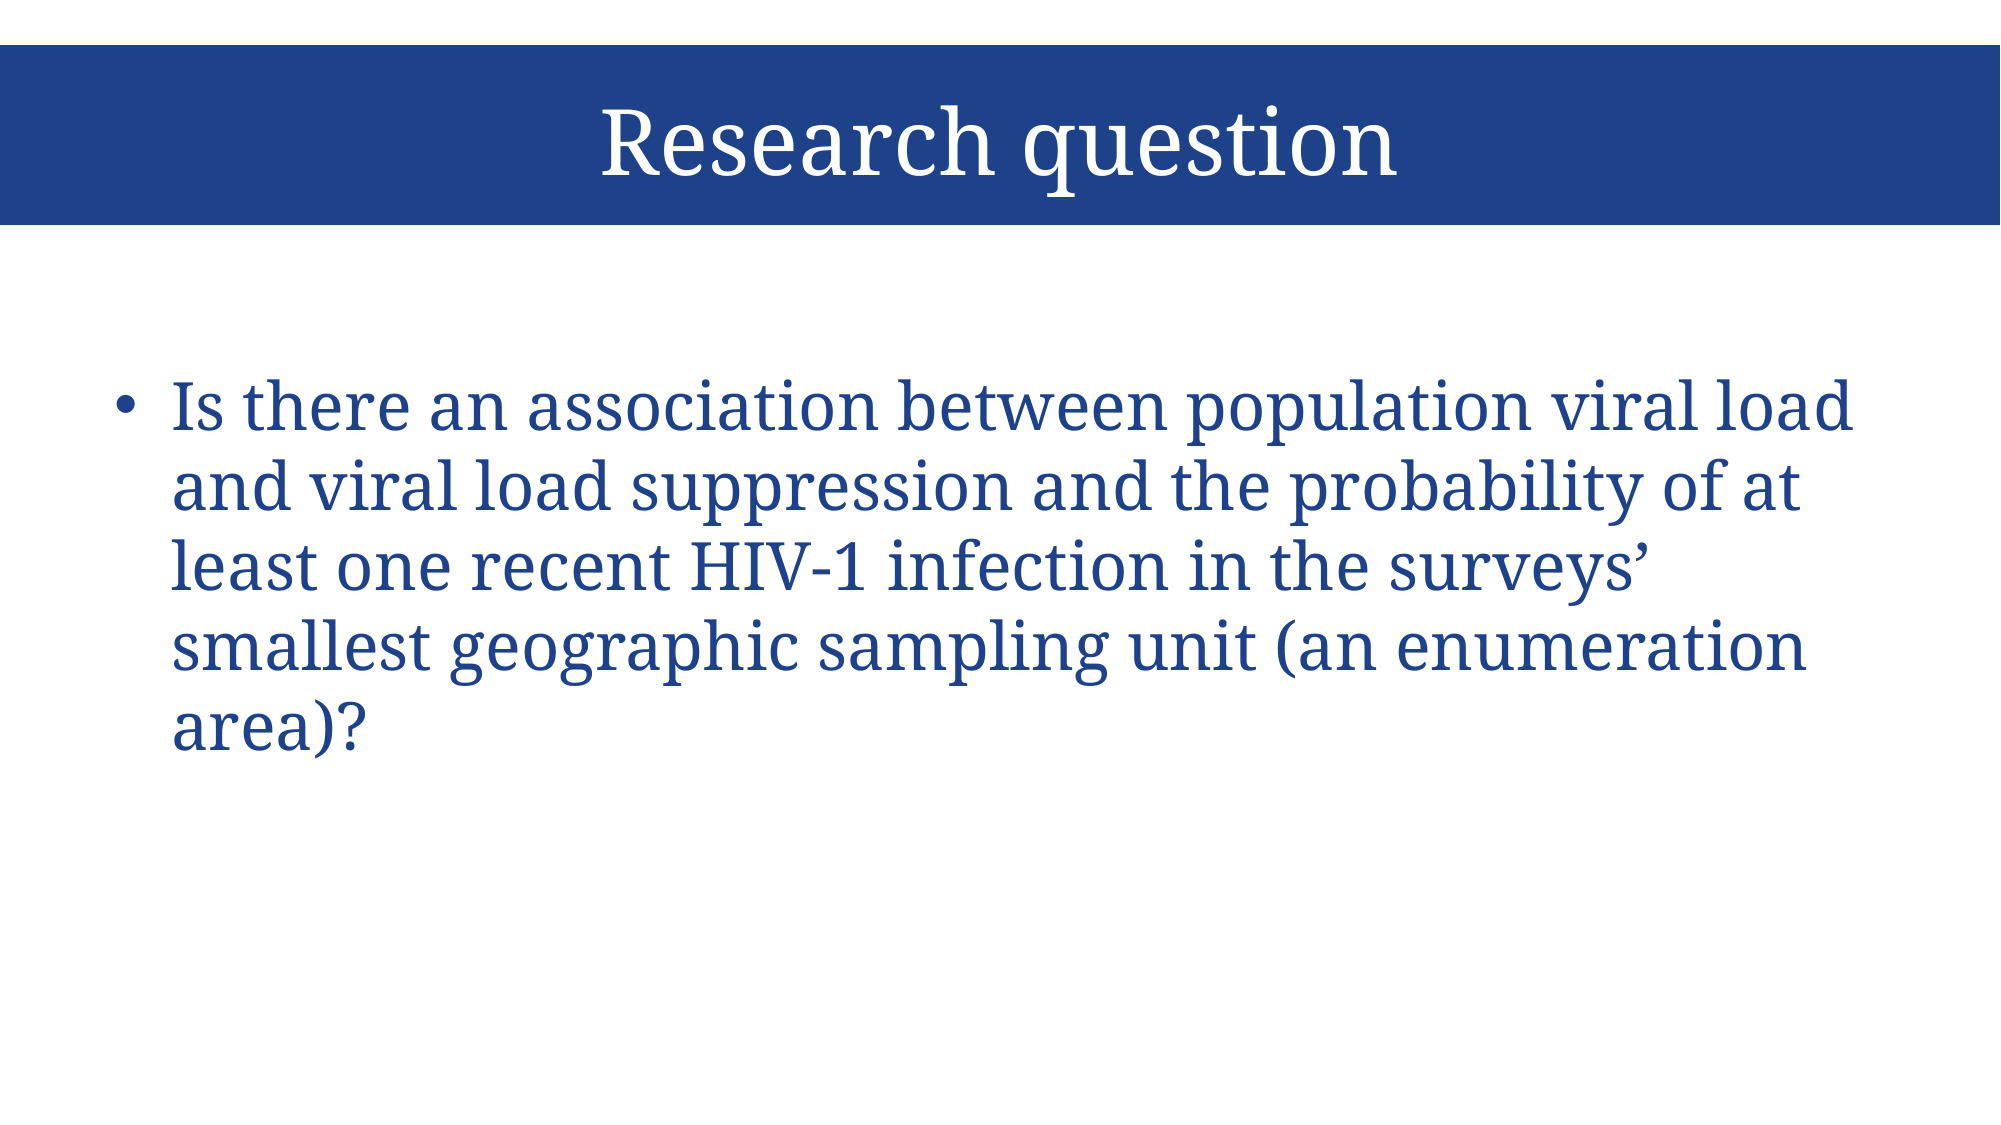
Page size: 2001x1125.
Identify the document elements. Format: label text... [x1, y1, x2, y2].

title Research question [99, 45, 1900, 233]
list Is there an association between population viral load and viral load suppression and the probability of at least one recent HIV-1 infection in the surveys’ smallest geographic sampling unit (an enumeration area)? [99, 262, 1900, 1005]
